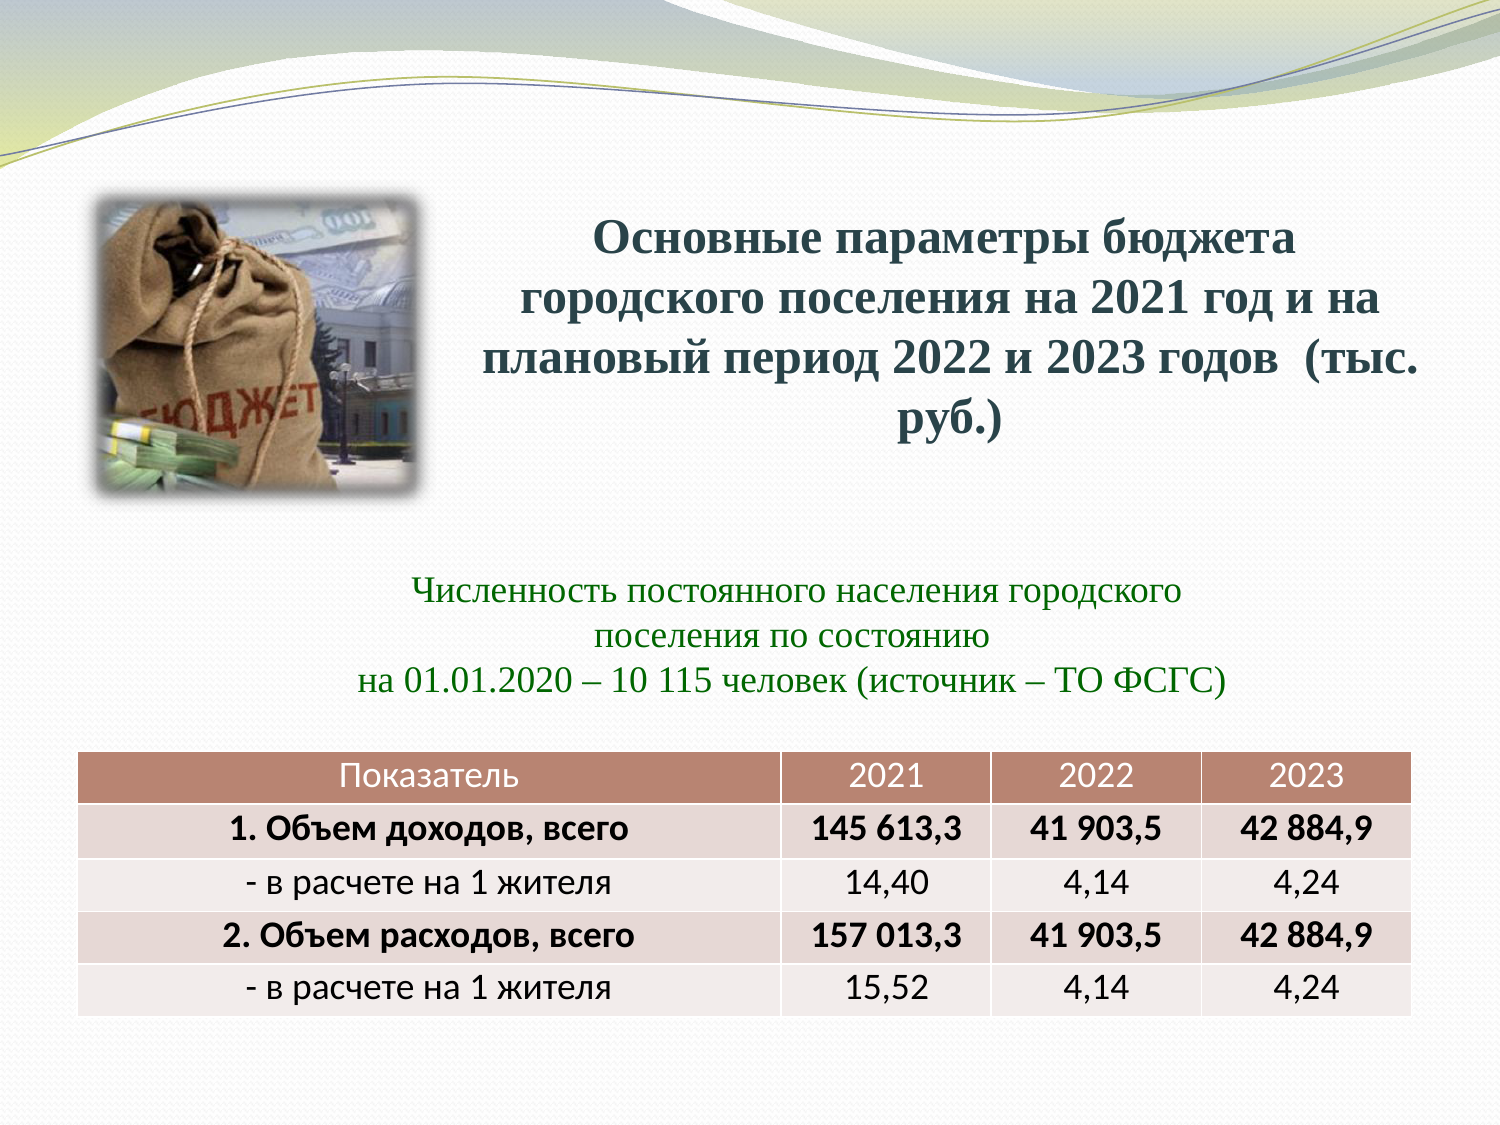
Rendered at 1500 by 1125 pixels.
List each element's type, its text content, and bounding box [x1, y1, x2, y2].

table_cell 1. Объем доходов, всего [78, 805, 780, 858]
table_cell 4,24 [1202, 965, 1411, 1016]
table_cell 14,40 [782, 860, 990, 911]
table_cell 41 903,5 [992, 912, 1201, 963]
text_box [76, 179, 437, 513]
table_header 2022 [992, 752, 1201, 803]
table_cell 4,14 [992, 860, 1201, 911]
table_cell 42 884,9 [1202, 805, 1411, 858]
table_cell - в расчете на 1 жителя [78, 965, 780, 1016]
table_cell 4,24 [1202, 860, 1411, 911]
table_cell 145 613,3 [782, 805, 990, 858]
table_header Показатель [78, 752, 780, 803]
table_cell 15,52 [782, 965, 990, 1016]
table_cell 42 884,9 [1202, 912, 1411, 963]
text_box Основные параметры бюджета городского поселения на 2021 год и на плановый период 2022 и 2023 годов (тыс. руб.) [466, 196, 1435, 451]
text_box Численность постоянного населения городского поселения по состоянию на 01.01.2020 – 10 115 человек (источник – ТО ФСГС) [324, 557, 1270, 708]
table_cell - в расчете на 1 жителя [78, 860, 780, 911]
table_cell 41 903,5 [992, 805, 1201, 858]
table_header 2023 [1202, 752, 1411, 803]
table_header 2021 [782, 752, 990, 803]
table_cell 4,14 [992, 965, 1201, 1016]
table_cell 2. Объем расходов, всего [78, 912, 780, 963]
table_cell 157 013,3 [782, 912, 990, 963]
